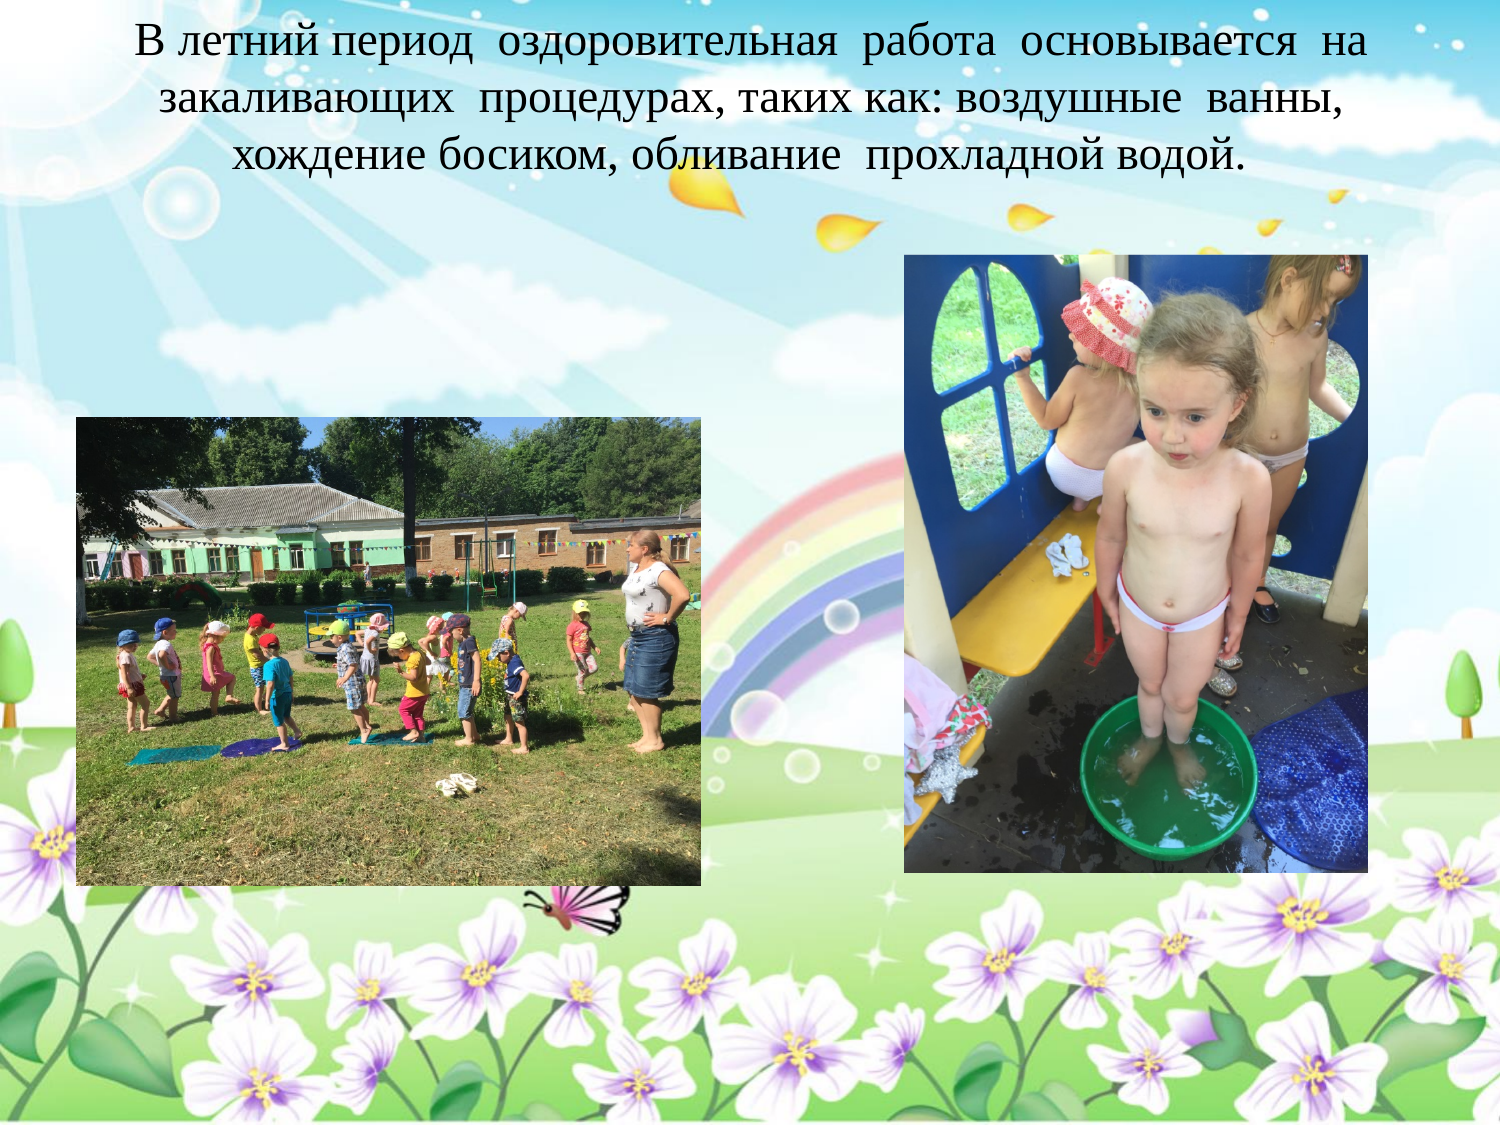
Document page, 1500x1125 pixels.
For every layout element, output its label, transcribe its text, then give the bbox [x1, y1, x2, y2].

title В летний период оздоровительная работа основывается на закаливающих процедурах, таких как: воздушные ванны, хождение босиком, обливание прохладной водой. [76, 0, 1427, 188]
picture [0, 0, 1500, 1125]
